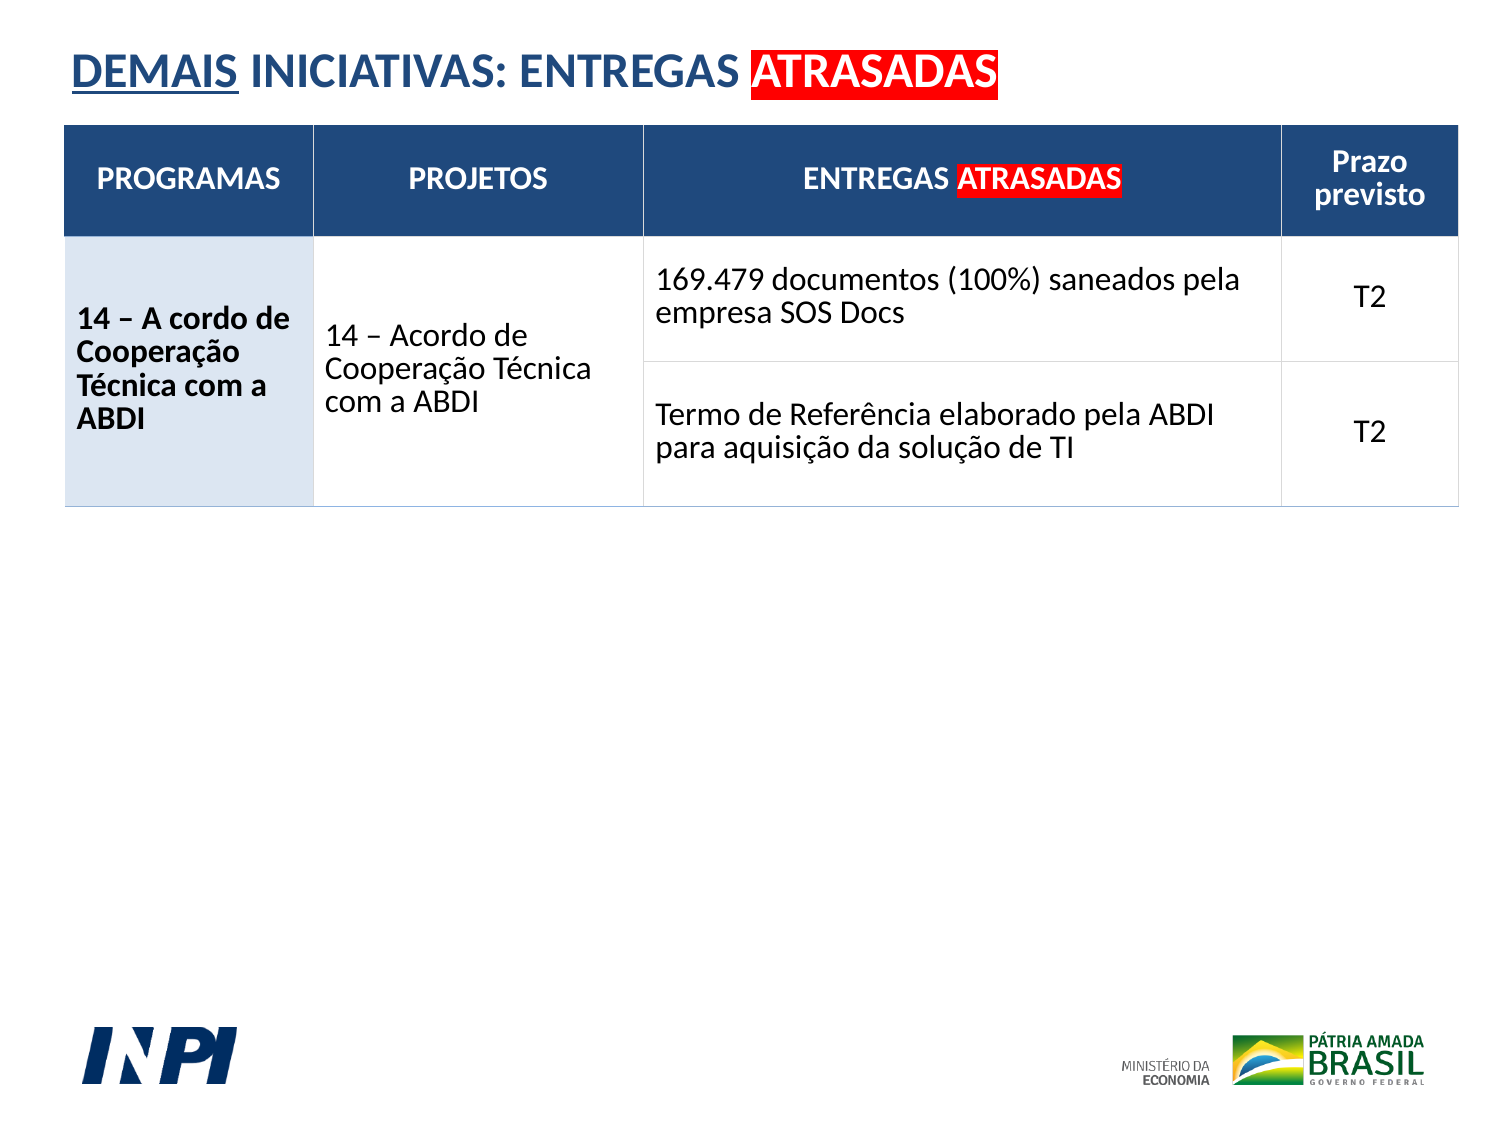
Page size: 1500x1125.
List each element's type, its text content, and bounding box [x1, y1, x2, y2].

table_cell T2 [1282, 237, 1458, 361]
table_header PROGRAMAS [65, 125, 313, 236]
table_cell Termo de Referência elaborado pela ABDI para aquisição da solução de TI [644, 362, 1281, 506]
table_cell 169.479 documentos (100%) saneados pela empresa SOS Docs [644, 237, 1281, 361]
picture [82, 1027, 237, 1084]
table_cell 14 – A cordo de Cooperação Técnica com a ABDI [65, 237, 313, 506]
table_cell T2 [1282, 362, 1458, 506]
table_header PROJETOS [314, 125, 643, 236]
table_header Prazo previsto [1282, 125, 1458, 236]
table_cell 14 – Acordo de Cooperação Técnica com a ABDI [314, 237, 643, 506]
text_box DEMAIS INICIATIVAS: ENTREGAS ATRASADAS [58, 30, 1483, 104]
table_header ENTREGAS ATRASADAS [644, 125, 1281, 236]
picture [1122, 1023, 1424, 1085]
